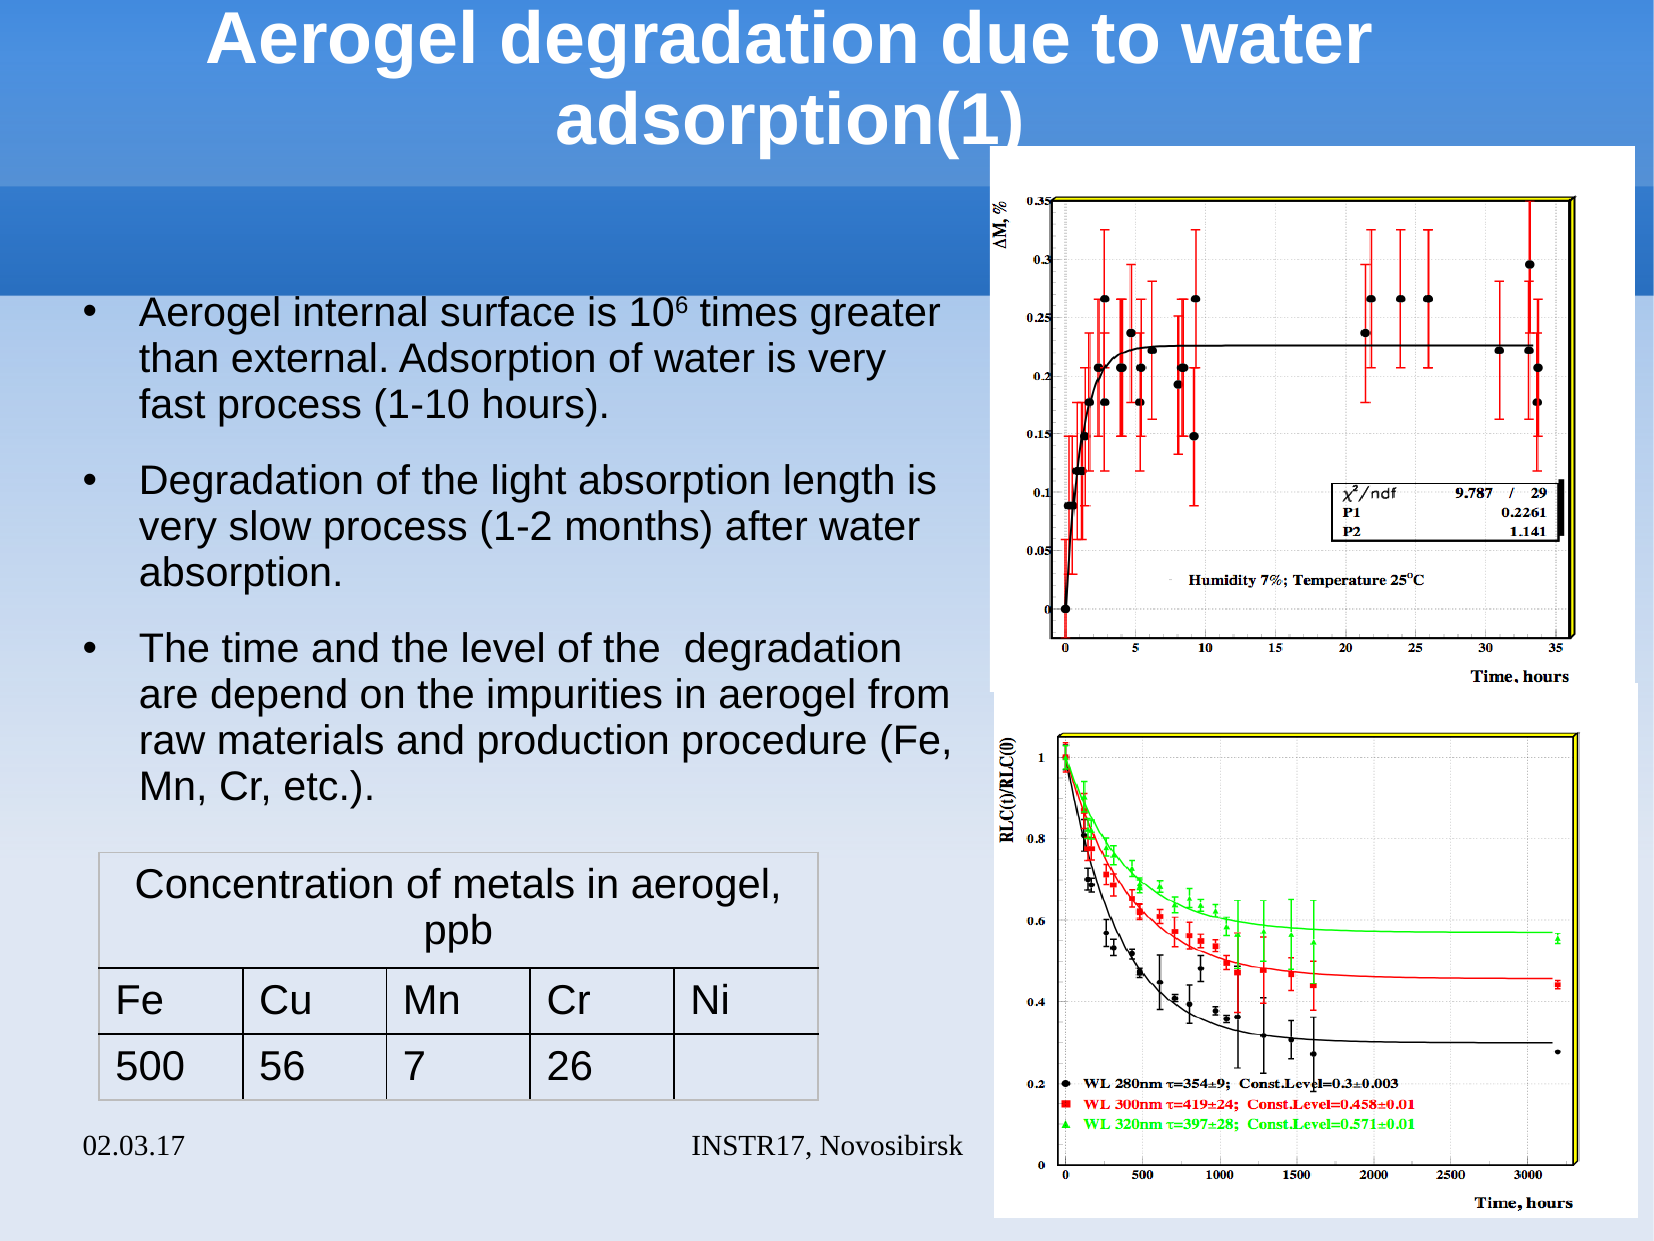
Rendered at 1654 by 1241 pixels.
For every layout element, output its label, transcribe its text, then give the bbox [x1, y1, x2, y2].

table_cell 500 [100, 1035, 242, 1099]
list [989, 146, 1654, 692]
table_cell Ni [675, 969, 817, 1033]
table_cell 56 [244, 1035, 386, 1099]
table_cell Cr [531, 969, 673, 1033]
list Aerogel internal surface is 106 times greater than external. Adsorption of water is very fast process (1-10 hours). Degradation of the light absorption length is very slow process (1-2 months) after water absorption. The time and the level of the degradation are depend on the impurities in aerogel from raw materials and production procedure (Fe, Mn, Cr, etc.). [82, 284, 962, 883]
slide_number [82, 1129, 468, 1216]
table_header Concentration of metals in aerogel, ppb [100, 853, 817, 967]
title Aerogel degradation due to water adsorption(1) [46, 29, 1535, 130]
table_cell 7 [387, 1035, 529, 1099]
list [975, 683, 1640, 1218]
table_cell [675, 1035, 817, 1099]
picture [0, 0, 1654, 1241]
table_cell Cu [244, 969, 386, 1033]
table_cell Mn [387, 969, 529, 1033]
table_cell Fe [100, 969, 242, 1033]
table_cell 26 [531, 1035, 673, 1099]
footer INSTR17, Novosibirsk [565, 1129, 970, 1216]
